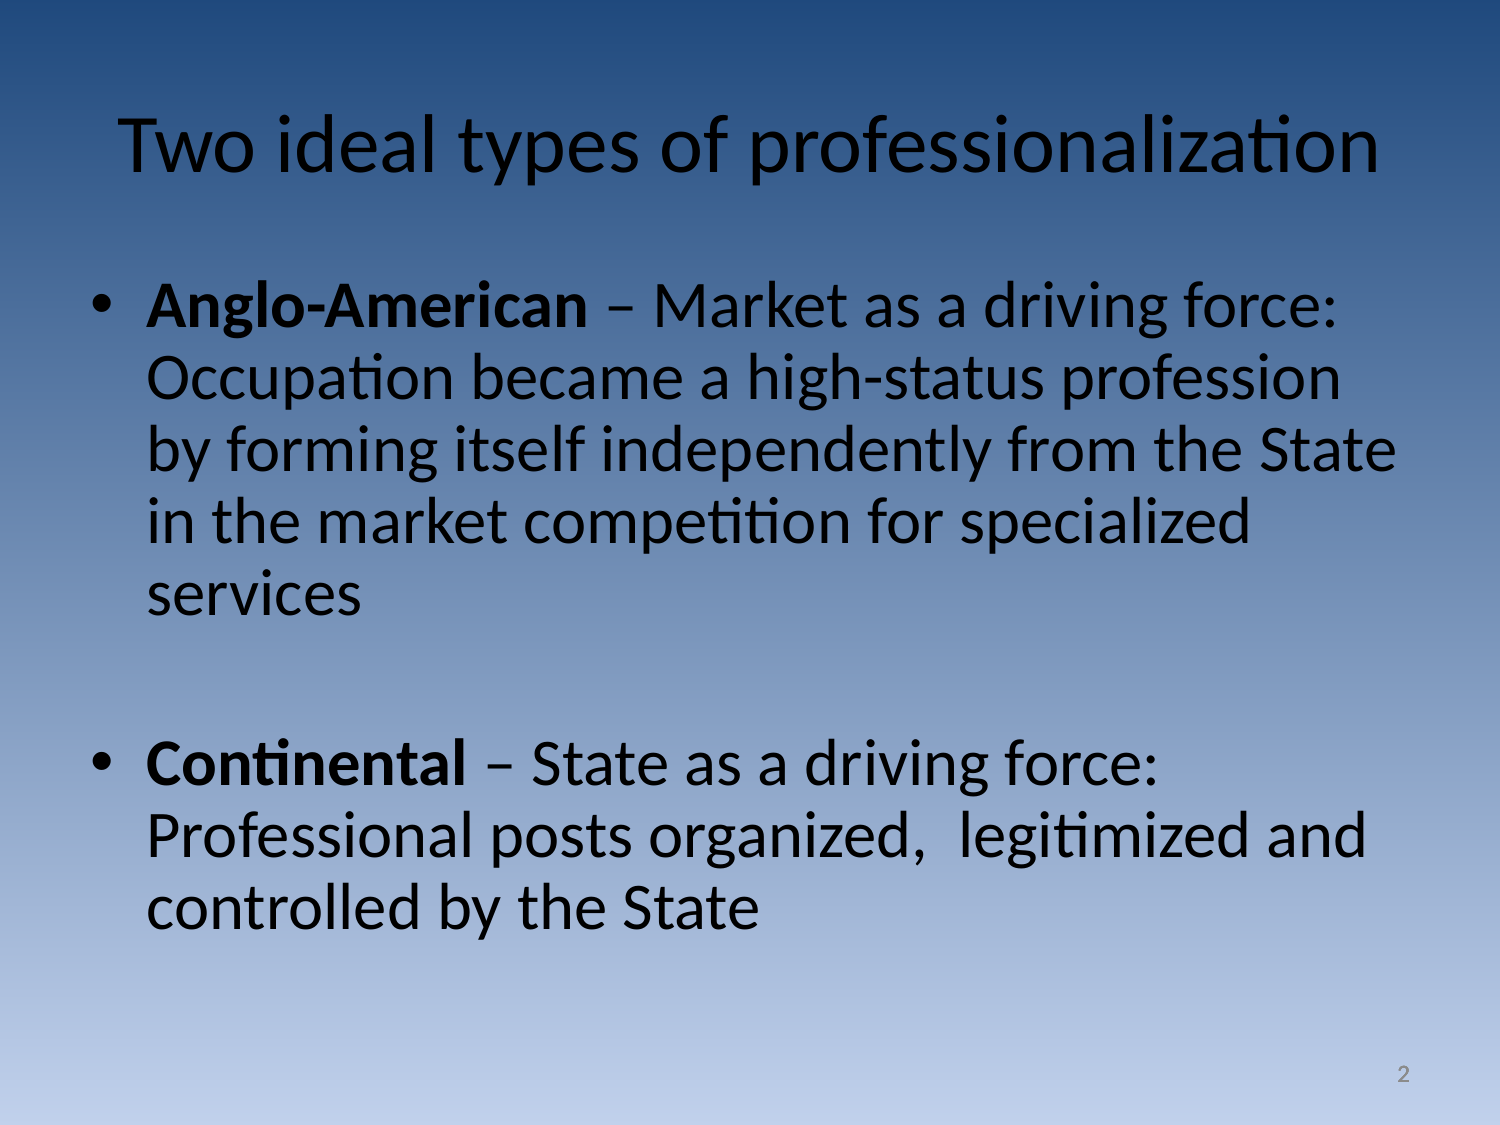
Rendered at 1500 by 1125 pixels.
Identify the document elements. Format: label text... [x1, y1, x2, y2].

list Anglo-American – Market as a driving force: Occupation became a high-status profession by forming itself independently from the State in the market competition for specialized services Continental – State as a driving force: Professional posts organized, legitimized and controlled by the State [74, 262, 1426, 1006]
title Two ideal types of professionalization [74, 44, 1426, 233]
text_box 2 [1074, 1042, 1425, 1103]
